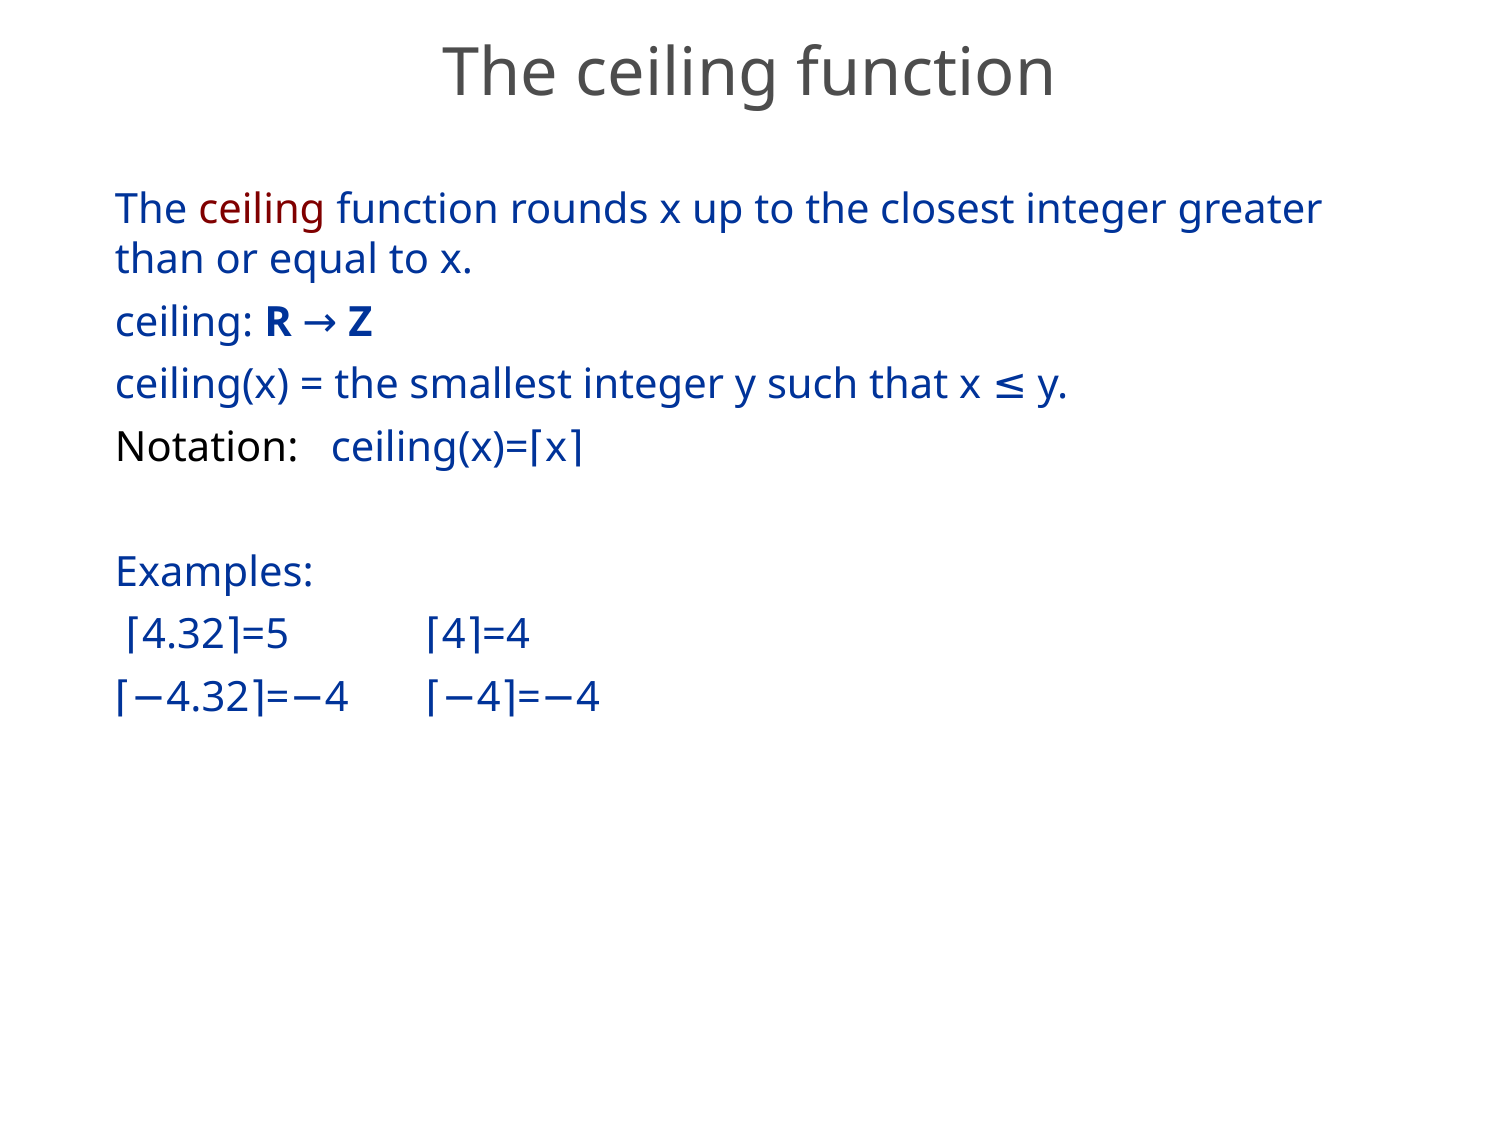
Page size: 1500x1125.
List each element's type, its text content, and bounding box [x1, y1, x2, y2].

list The ceiling function rounds x up to the closest integer greater than or equal to x. ceiling: R → Z ceiling(x) = the smallest integer y such that x ≤ y. Notation: ceiling(x)=⌈x⌉ Examples: ⌈4.32⌉=5 ⌈4⌉=4 ⌈−4.32⌉=−4 ⌈−4⌉=−4 [99, 174, 1388, 1063]
title The ceiling function [0, 40, 1500, 116]
